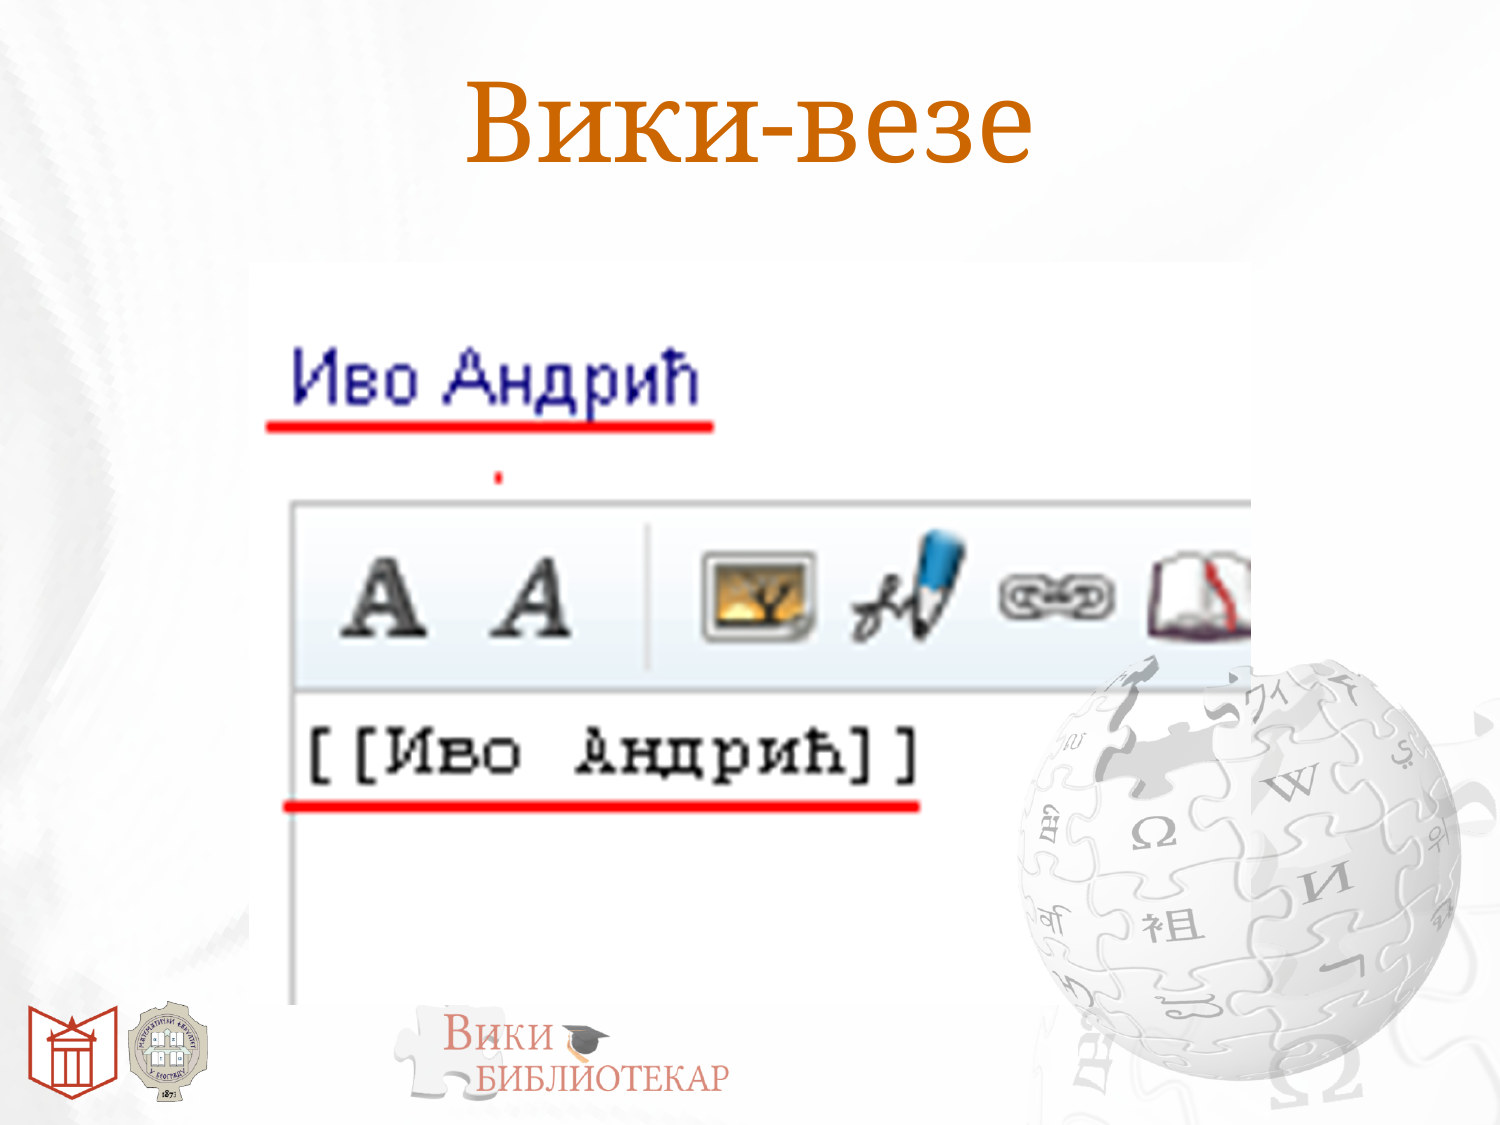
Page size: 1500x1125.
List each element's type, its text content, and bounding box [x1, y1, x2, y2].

picture [0, 0, 1500, 1125]
text_box Вики-везе [75, 11, 1425, 193]
